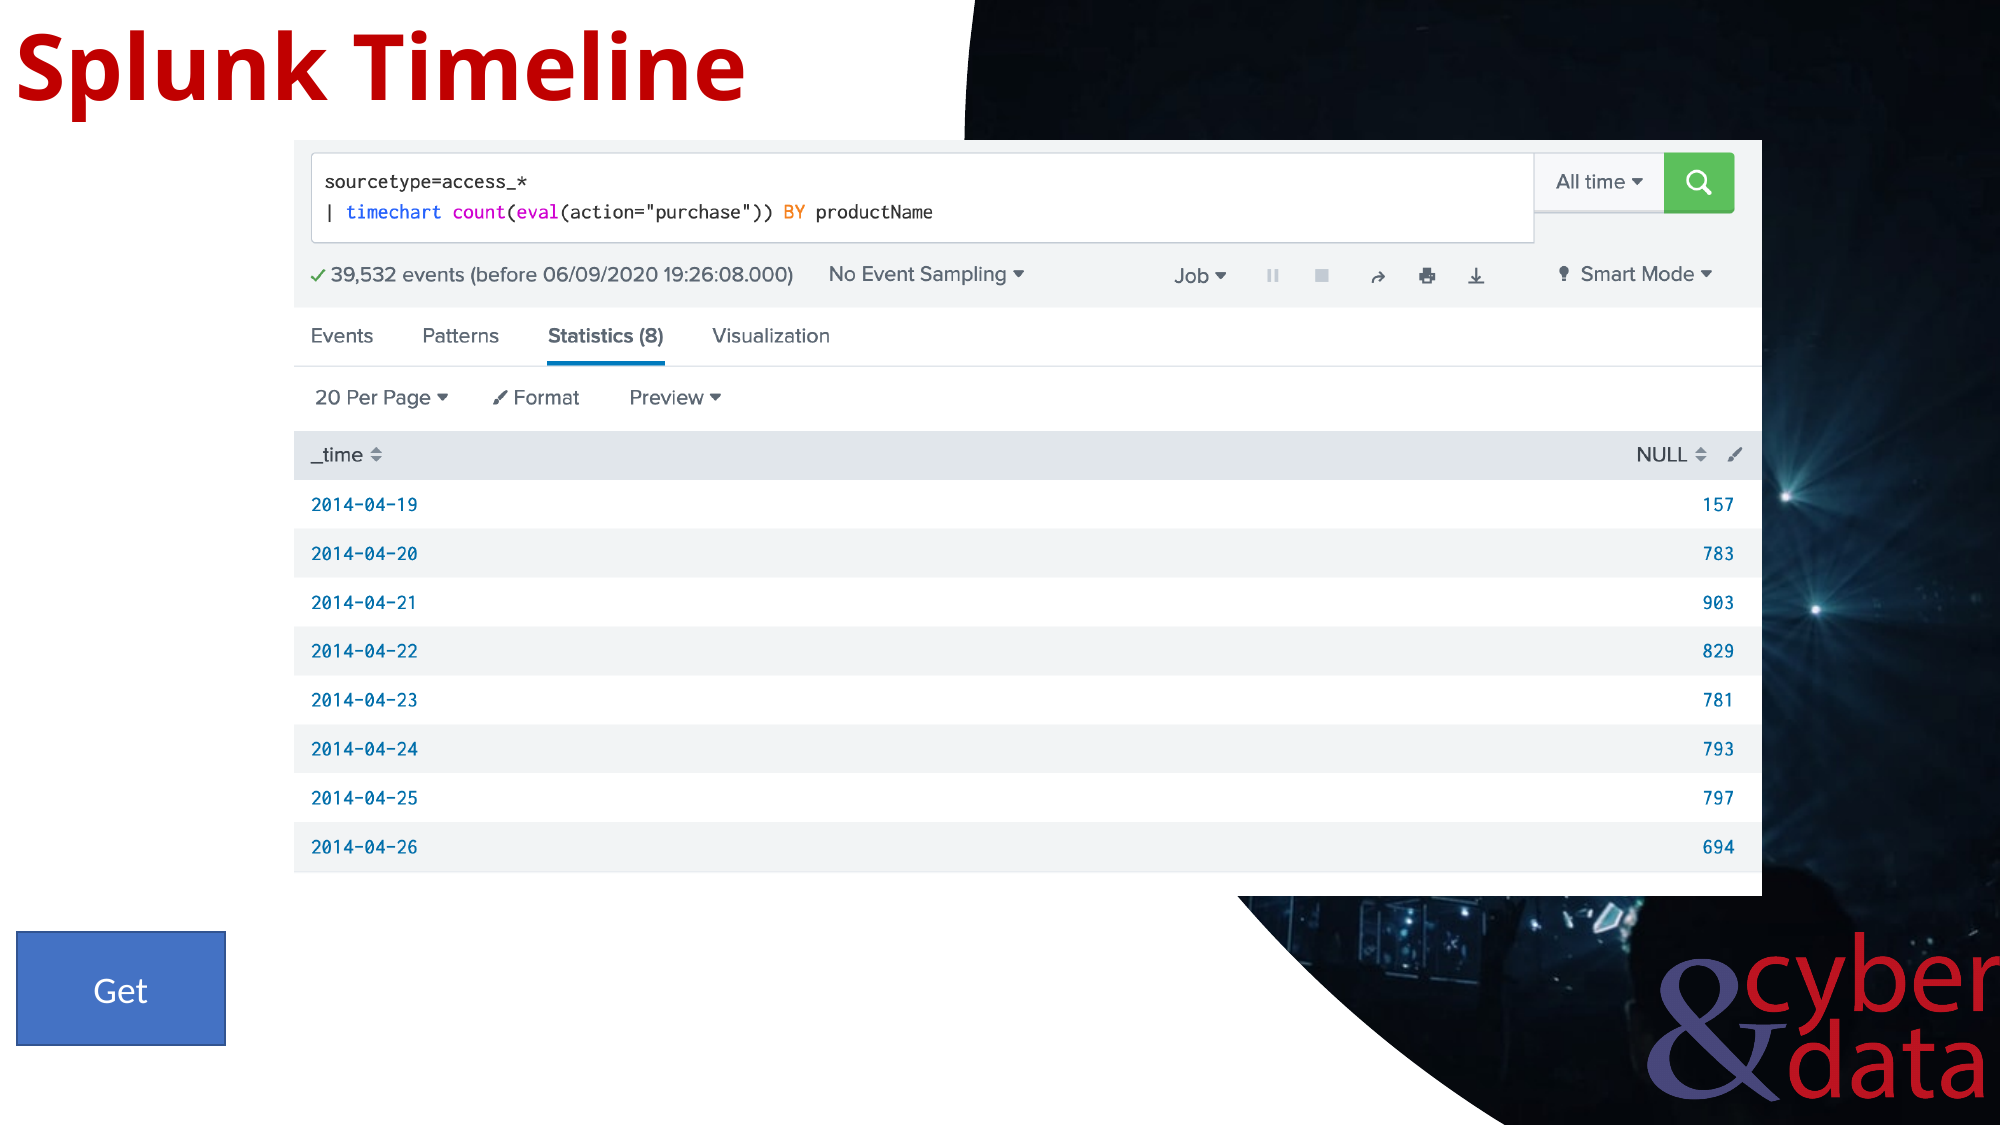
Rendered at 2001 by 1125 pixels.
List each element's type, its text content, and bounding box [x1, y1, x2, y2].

picture [294, 0, 2000, 1125]
title Splunk Timeline [0, 0, 964, 143]
text_box Get [16, 931, 226, 1046]
